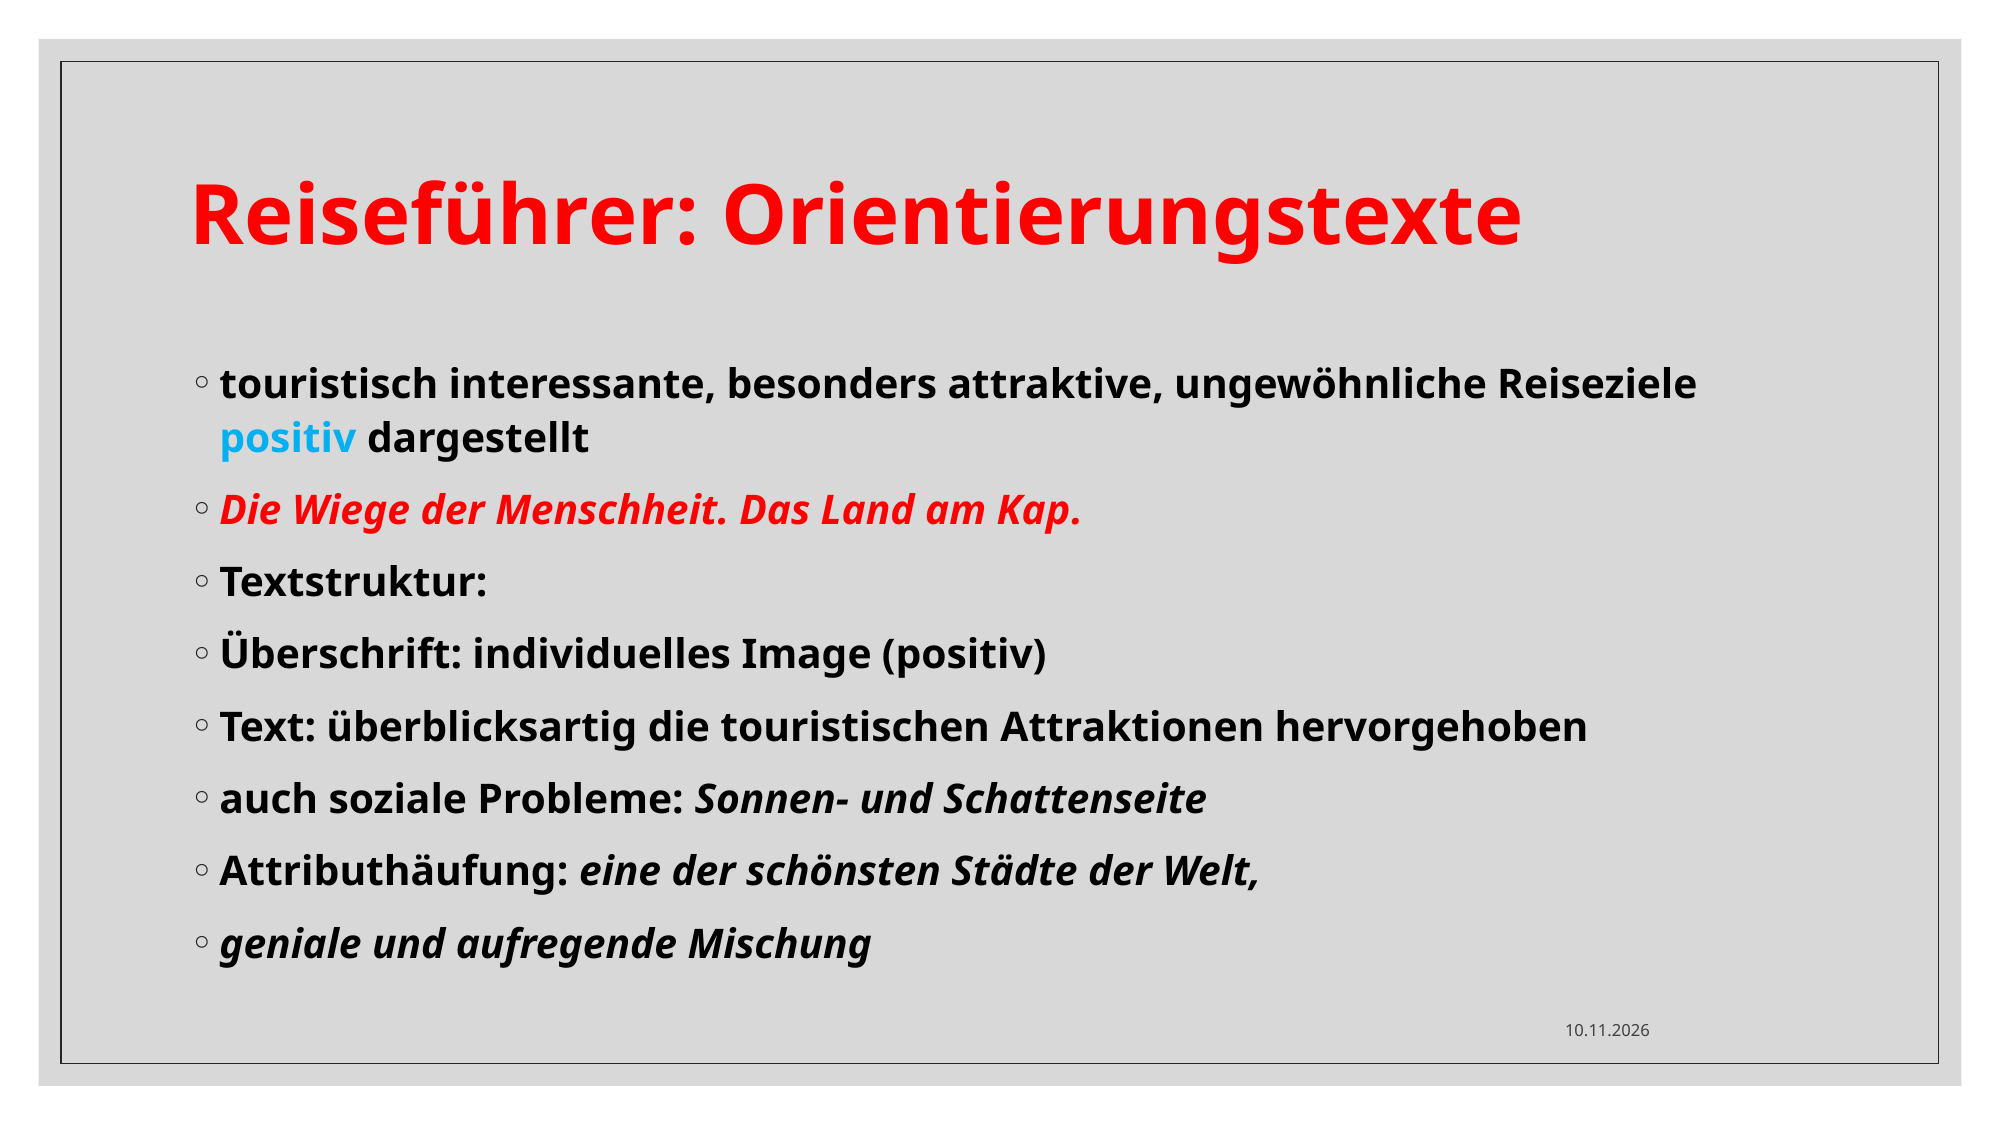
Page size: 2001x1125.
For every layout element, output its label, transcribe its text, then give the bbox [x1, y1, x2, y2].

list touristisch interessante, besonders attraktive, ungewöhnliche Reiseziele positiv dargestellt Die Wiege der Menschheit. Das Land am Kap. Textstruktur: Überschrift: individuelles Image (positiv) Text: überblicksartig die touristischen Attraktionen hervorgehoben auch soziale Probleme: Sonnen- und Schattenseite Attributhäufung: eine der schönsten Städte der Welt, geniale und aufregende Mischung [174, 345, 1825, 977]
title Reiseführer: Orientierungstexte [174, 105, 1825, 331]
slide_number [1190, 990, 1665, 1050]
